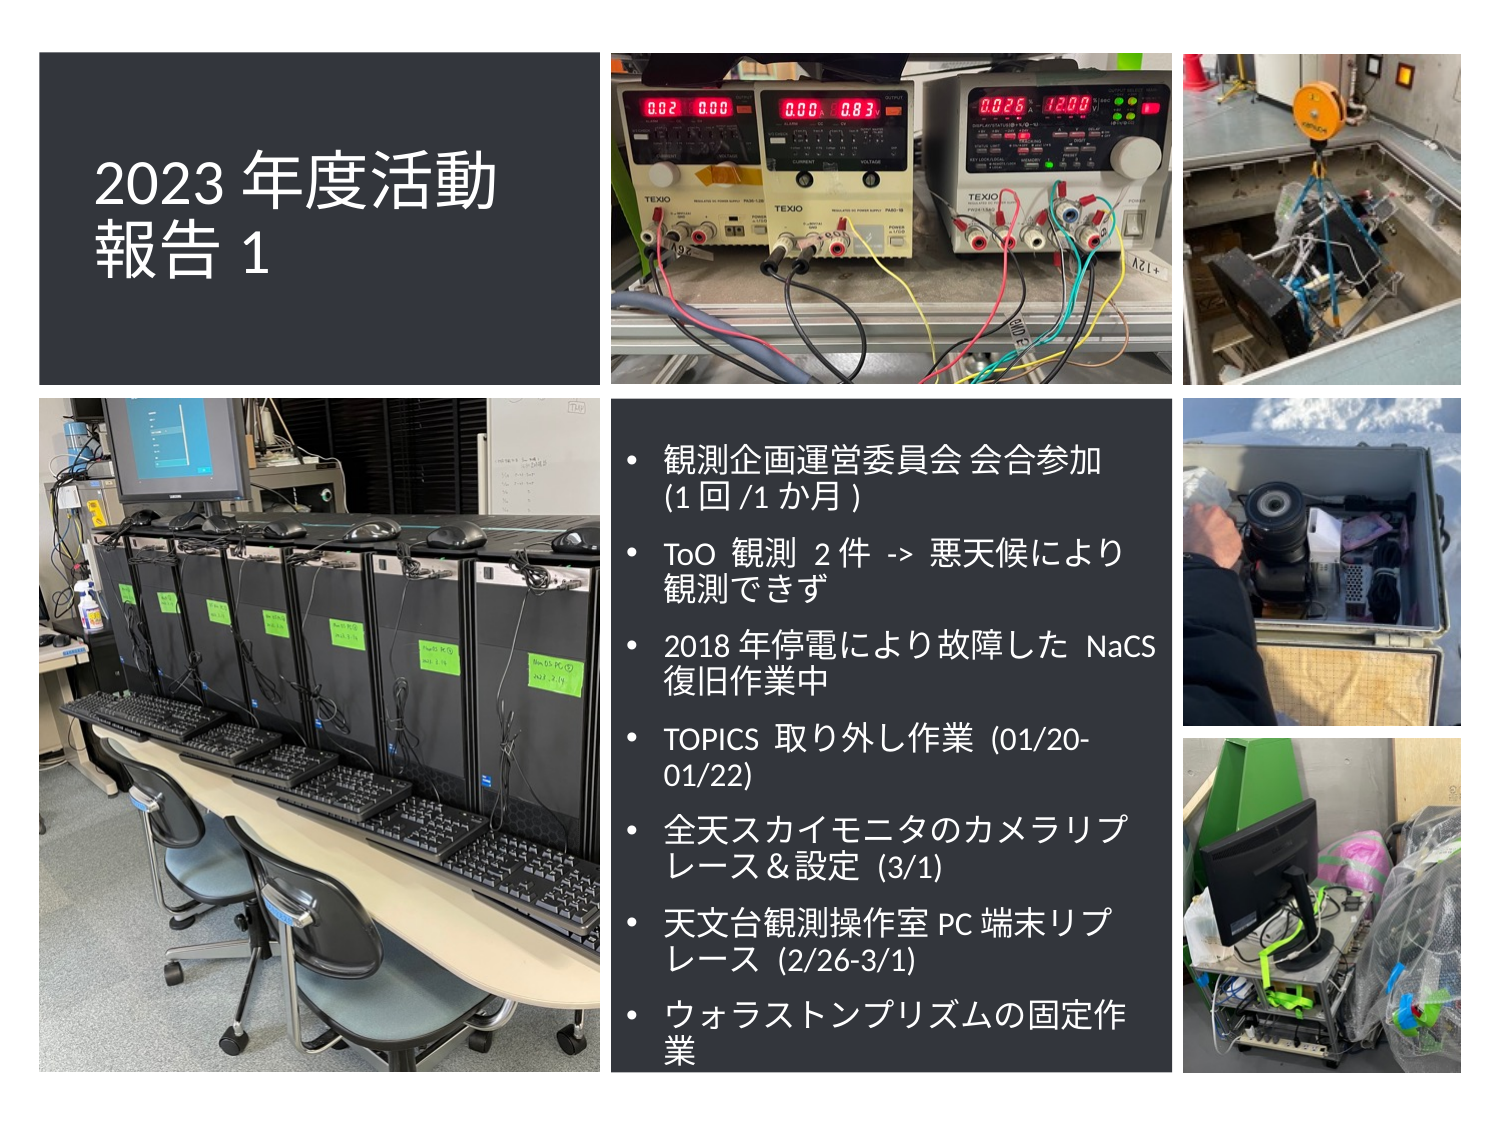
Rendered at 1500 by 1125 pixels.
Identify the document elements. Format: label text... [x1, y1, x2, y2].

list 観測企画運営委員会 会合参加 (1回/1か月) ToO 観測 2件 -> 悪天候により観測できず 2018年停電により故障した NaCS 復旧作業中 TOPICS 取り外し作業 (01/20-01/22) 全天スカイモニタのカメラリプレース＆設定 (3/1) 天文台観測操作室PC端末リプレース (2/26-3/1) ウォラストンプリズムの固定作業 [611, 436, 1173, 1111]
picture [1183, 54, 1461, 385]
text_box [610, 397, 1173, 1073]
picture [1183, 398, 1461, 726]
picture [1183, 738, 1461, 1073]
picture [39, 398, 600, 1072]
title 2023年度活動報告1 [78, 104, 564, 333]
picture [611, 53, 1172, 384]
text_box [38, 51, 601, 386]
text_box [0, 0, 1500, 1125]
